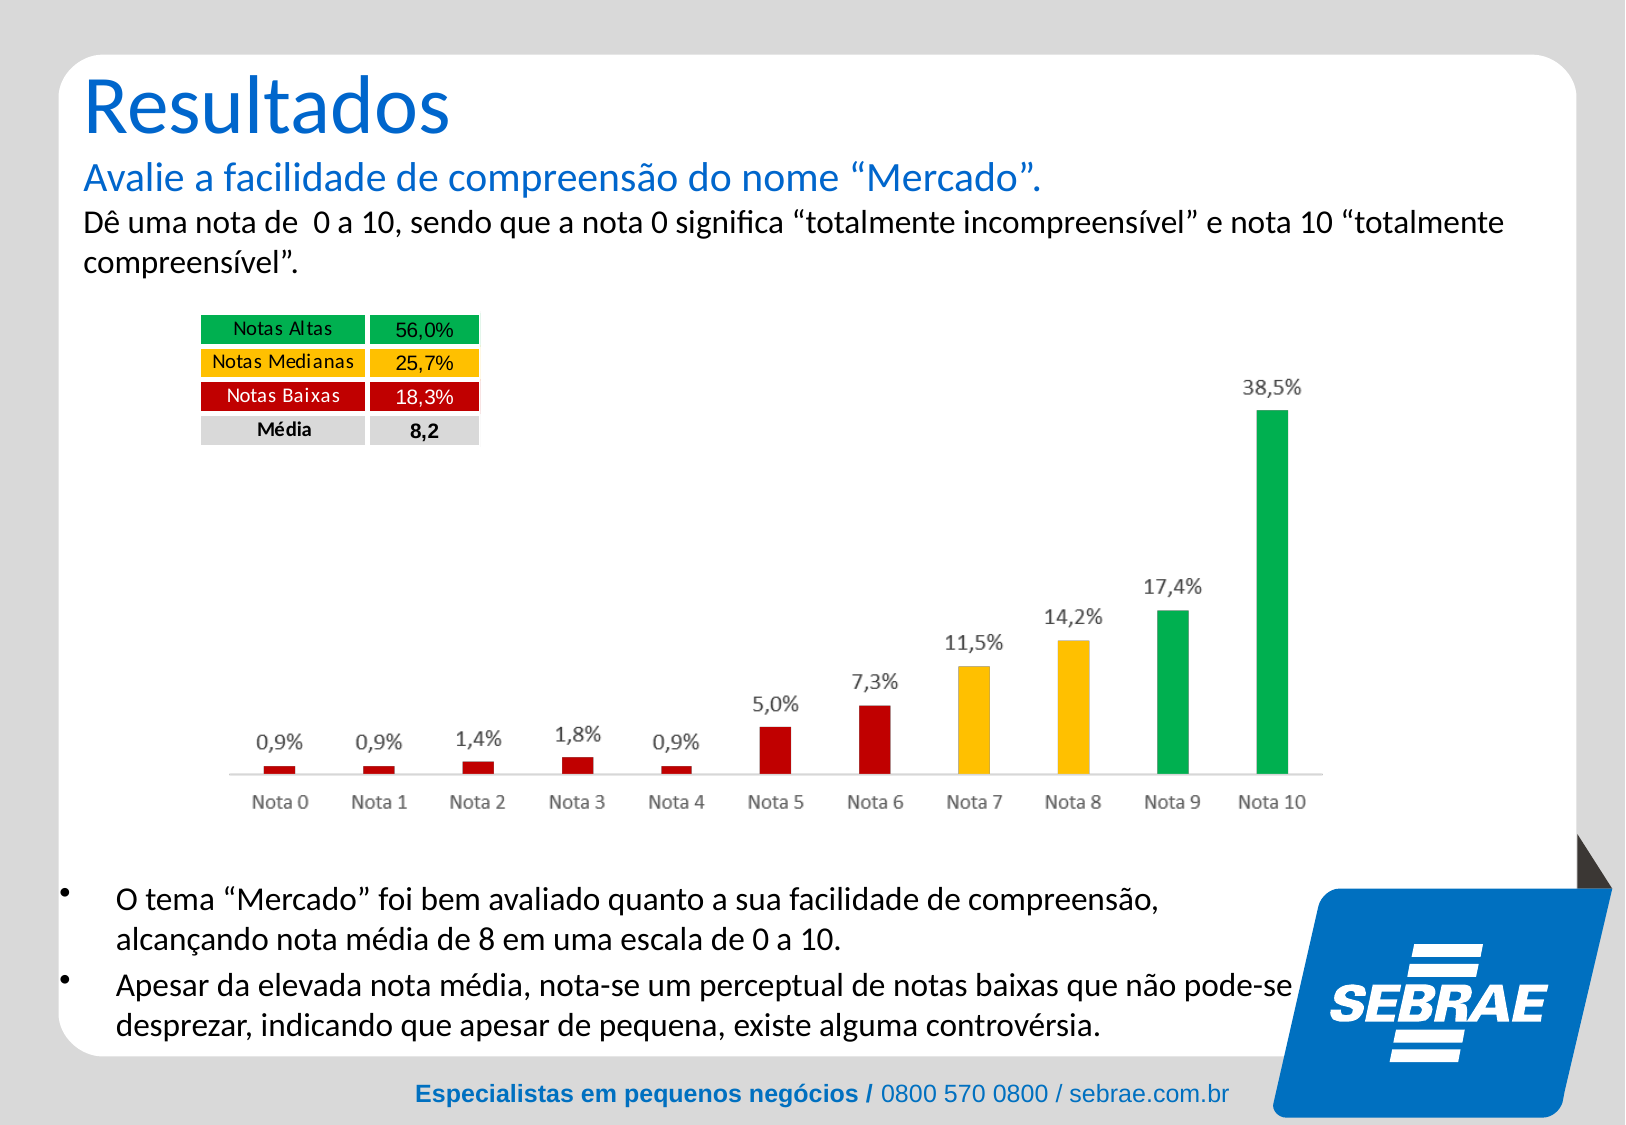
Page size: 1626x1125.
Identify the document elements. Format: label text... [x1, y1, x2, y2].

title Resultados Avalie a facilidade de compreensão do nome “Mercado”. Dê uma nota de 0 a 10, sendo que a nota 0 significa “totalmente incompreensível” e nota 10 “totalmente compreensível”. [68, 42, 1531, 231]
picture [197, 311, 1354, 821]
list O tema “Mercado” foi bem avaliado quanto a sua facilidade de compreensão, alcançando nota média de 8 em uma escala de 0 a 10. Apesar da elevada nota média, nota-se um perceptual de notas baixas que não pode-se desprezar, indicando que apesar de pequena, existe alguma controvérsia. [44, 869, 1333, 1064]
